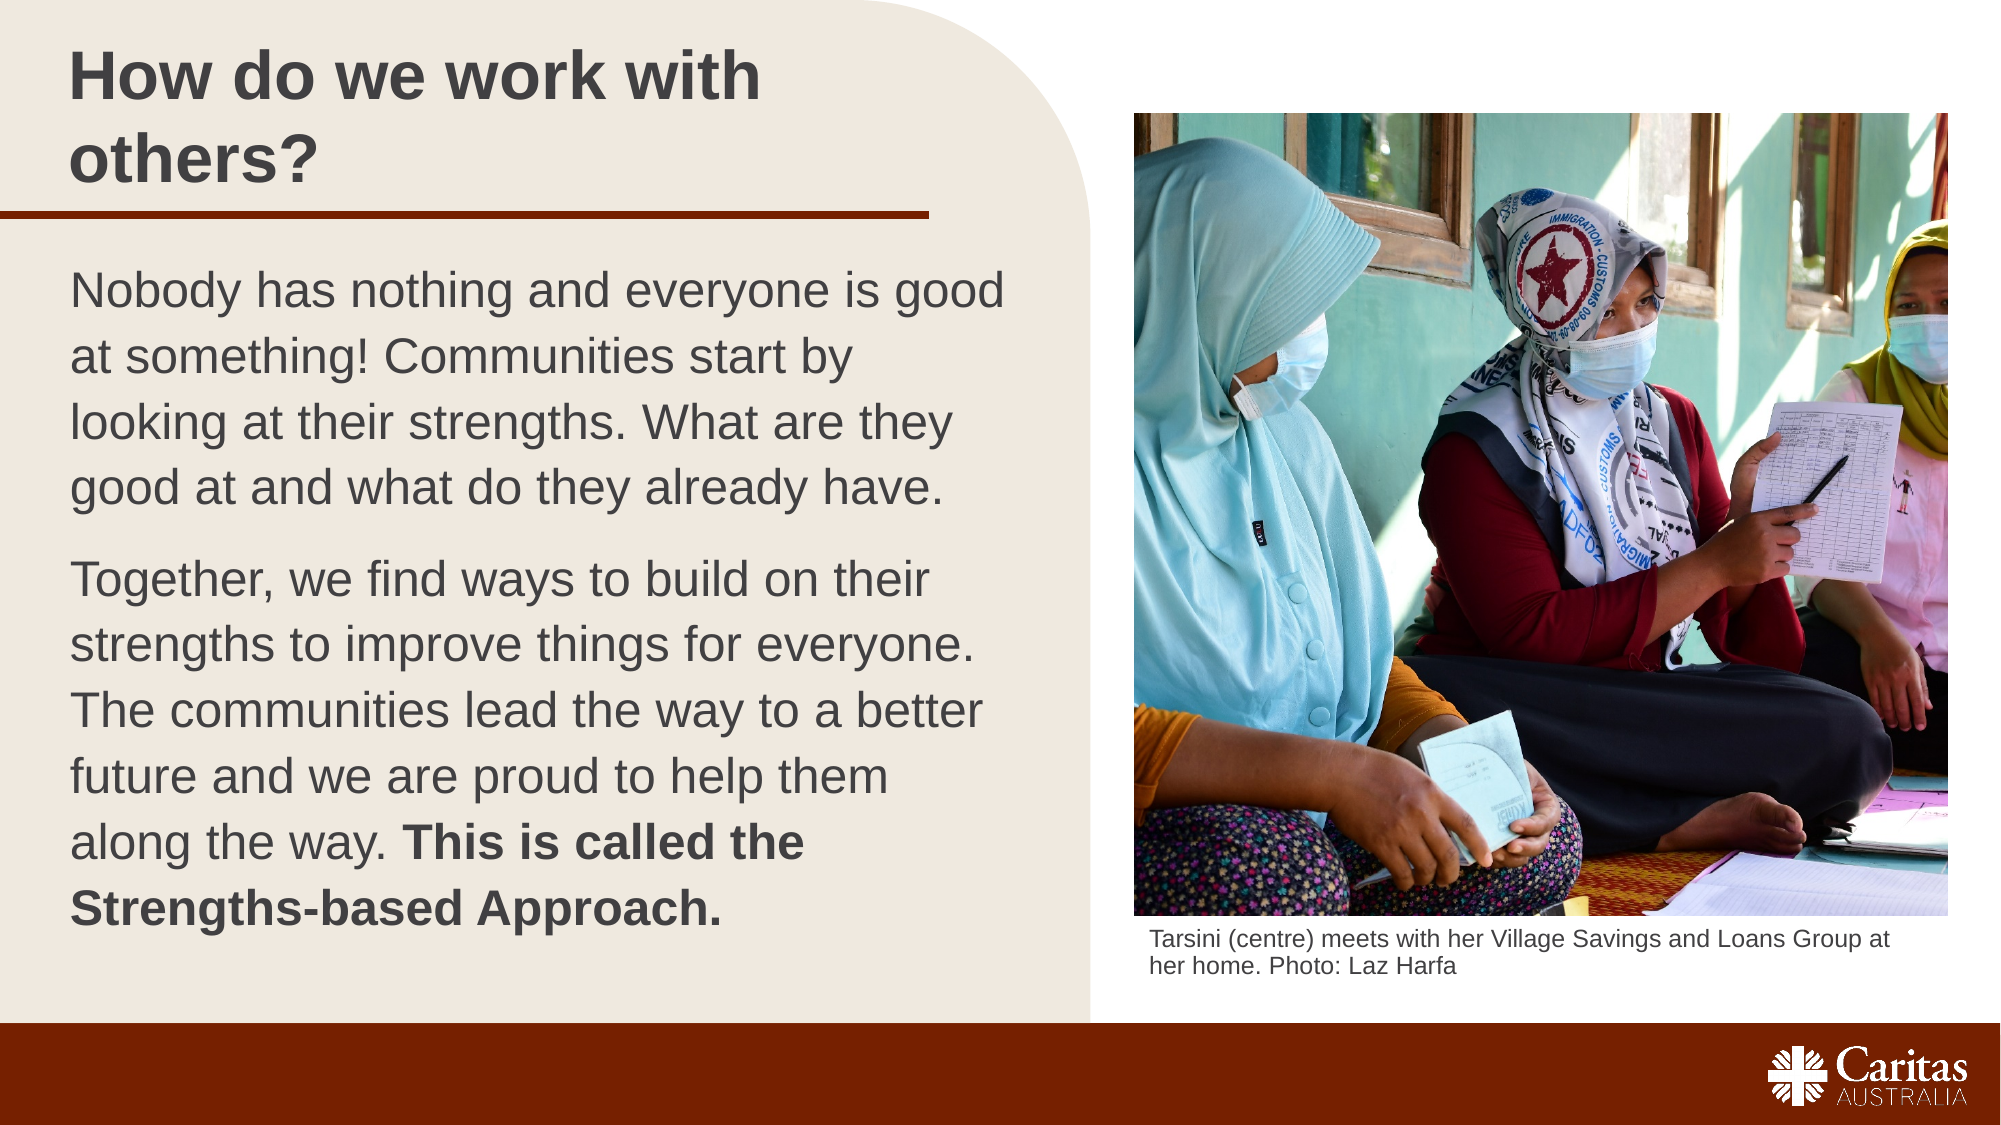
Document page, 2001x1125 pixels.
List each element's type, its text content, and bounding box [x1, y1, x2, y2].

picture [1134, 113, 1948, 916]
list Tarsini (centre) meets with her Village Savings and Loans Group at her home. Photo: Laz Harfa [1134, 918, 1948, 956]
title How do we work with others? [53, 31, 930, 196]
picture [1768, 1046, 1967, 1106]
list Nobody has nothing and everyone is good at something! Communities start by looking at their strengths. What are they good at and what do they already have. Together, we find ways to build on their strengths to improve things for everyone. The communities lead the way to a better future and we are proud to help them along the way. This is called the Strengths-based Approach. [55, 243, 1024, 940]
